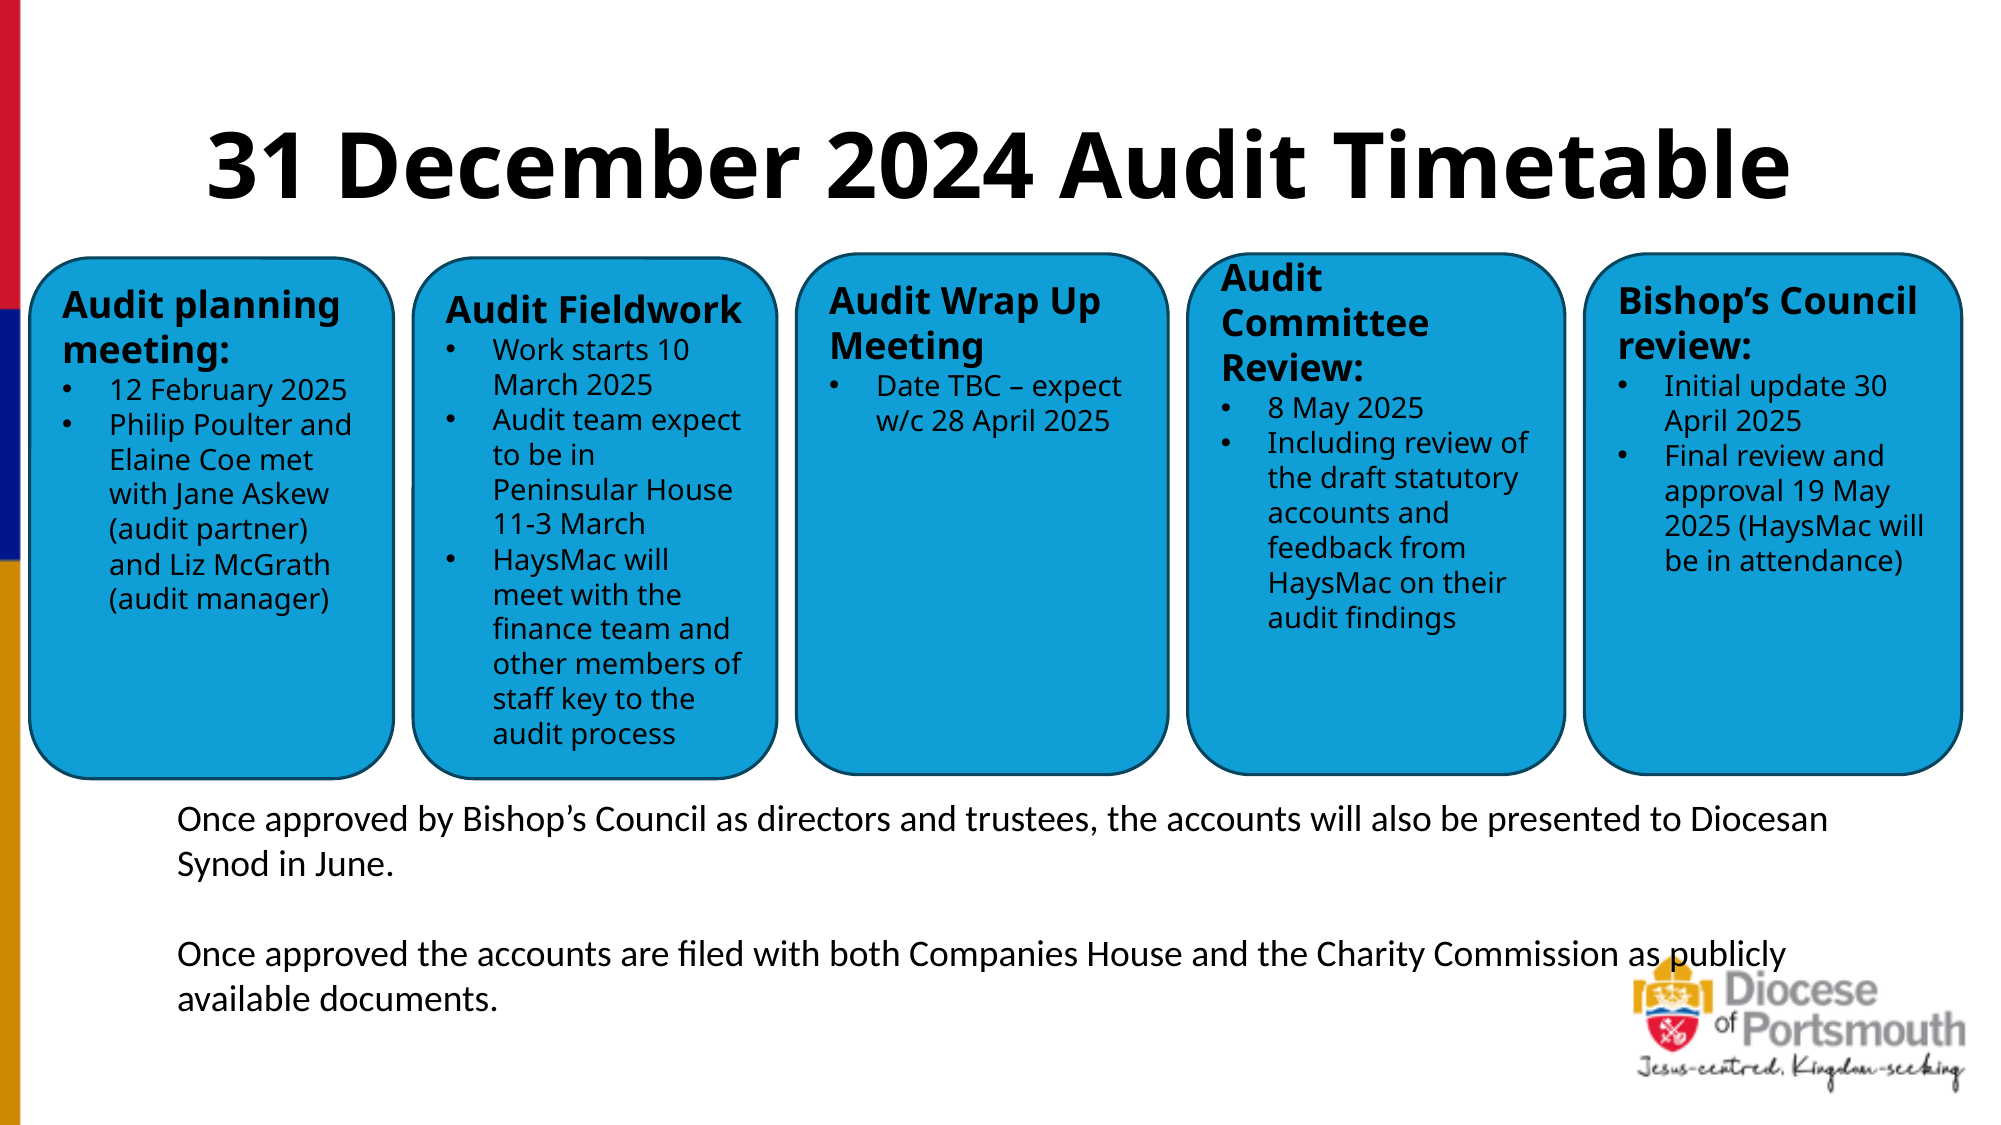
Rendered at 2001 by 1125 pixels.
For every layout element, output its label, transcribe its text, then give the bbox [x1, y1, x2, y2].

text_box Audit Fieldwork Work starts 10 March 2025 Audit team expect to be in Peninsular House 11-3 March HaysMac will meet with the finance team and other members of staff key to the audit process [413, 257, 777, 779]
text_box Audit Committee Review: 8 May 2025 Including review of the draft statutory accounts and feedback from HaysMac on their audit findings [1187, 253, 1565, 775]
text_box Audit Wrap Up Meeting Date TBC – expect w/c 28 April 2025 [796, 253, 1169, 775]
title 31 December 2024 Audit Timetable [137, 59, 1863, 278]
picture [0, 0, 2001, 1125]
text_box Audit planning meeting: 12 February 2025 Philip Poulter and Elaine Coe met with Jane Askew (audit partner) and Liz McGrath (audit manager) [29, 257, 394, 779]
text_box Once approved by Bishop’s Council as directors and trustees, the accounts will also be presented to Diocesan Synod in June. Once approved the accounts are filed with both Companies House and the Charity Commission as publicly available documents. [162, 741, 1863, 1027]
text_box Bishop’s Council review: Initial update 30 April 2025 Final review and approval 19 May 2025 (HaysMac will be in attendance) [1584, 253, 1962, 775]
